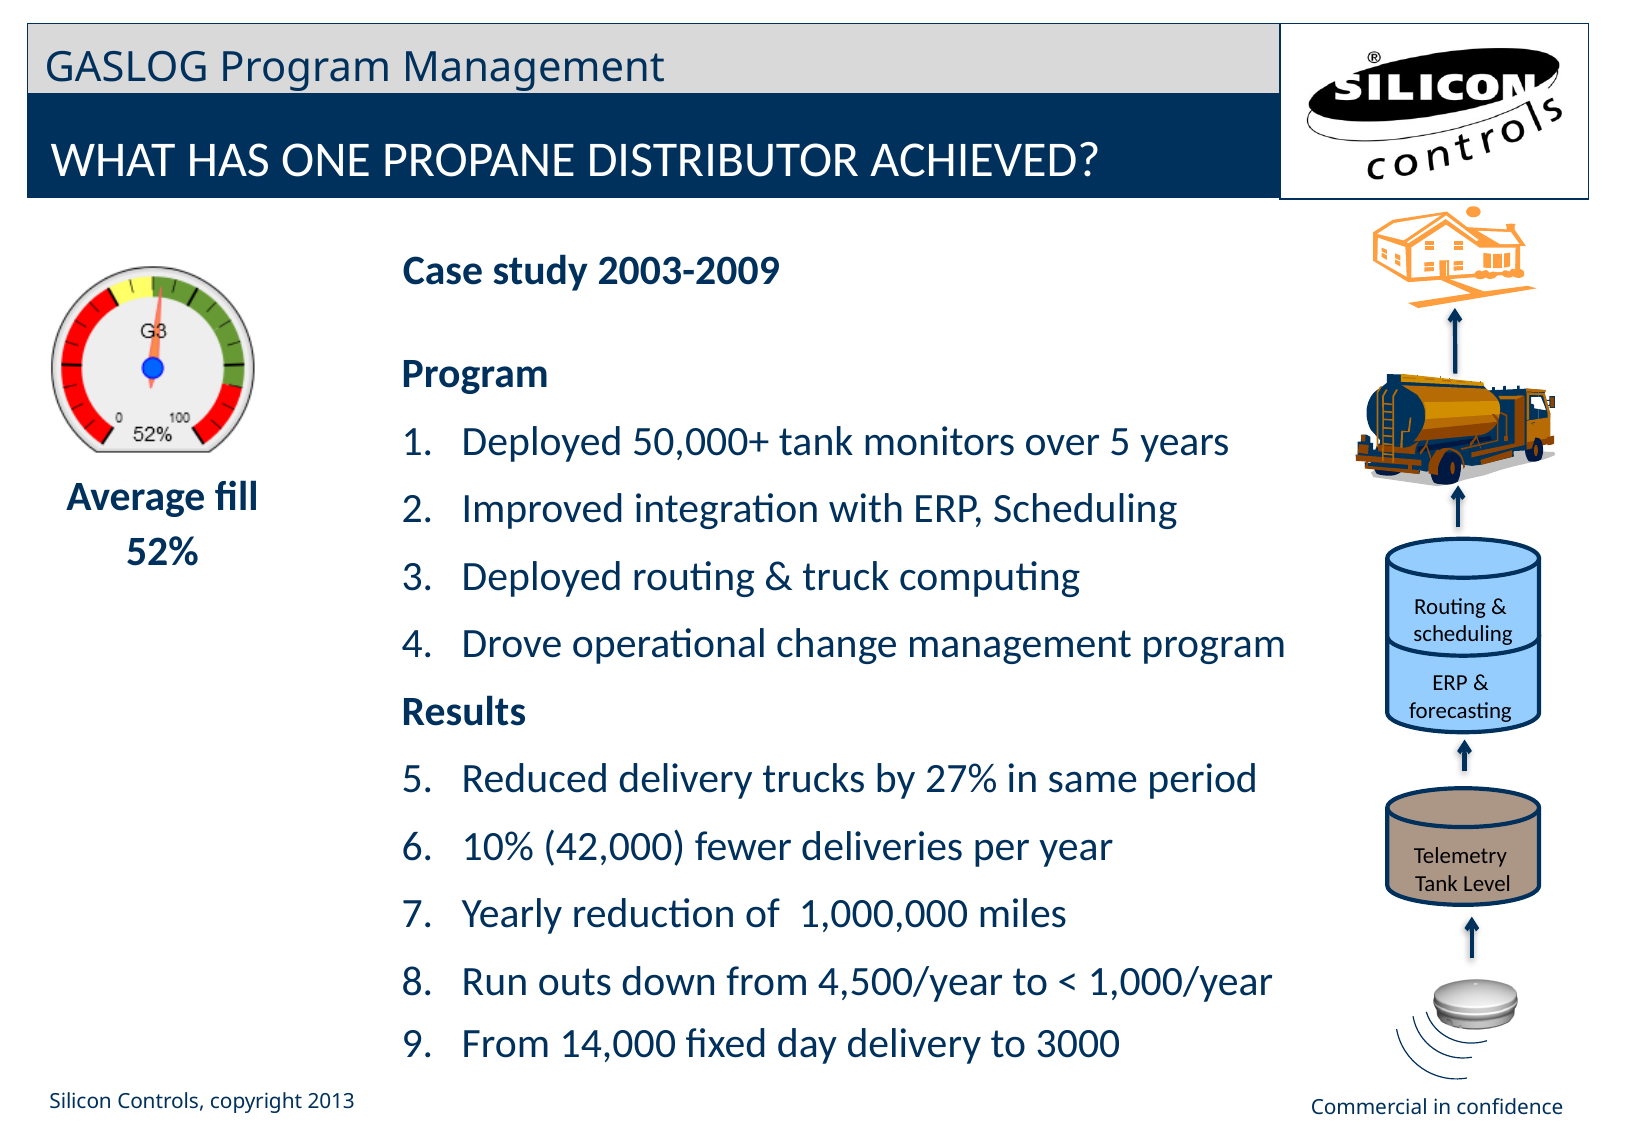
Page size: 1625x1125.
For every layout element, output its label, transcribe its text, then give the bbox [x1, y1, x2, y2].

picture [1372, 205, 1537, 309]
text_box Program Deployed 50,000+ tank monitors over 5 years Improved integration with ERP, Scheduling Deployed routing & truck computing Drove operational change management program Results Reduced delivery trucks by 27% in same period 10% (42,000) fewer deliveries per year Yearly reduction of 1,000,000 miles Run outs down from 4,500/year to < 1,000/year From 14,000 fixed day delivery to 3000 [386, 333, 1311, 1014]
picture [1355, 373, 1556, 487]
text_box Routing & scheduling [1387, 538, 1540, 656]
text_box Telemetry Tank Level [1387, 788, 1540, 905]
picture [1394, 975, 1519, 1081]
picture [1281, 24, 1588, 198]
picture [44, 245, 266, 457]
text_box Case study 2003-2009 [388, 235, 796, 301]
text_box Average fill 52% [44, 456, 281, 581]
text_box WHAT HAS ONE PROPANE DISTRIBUTOR ACHIEVED? [27, 93, 1281, 197]
text_box ERP & forecasting [1387, 637, 1540, 733]
